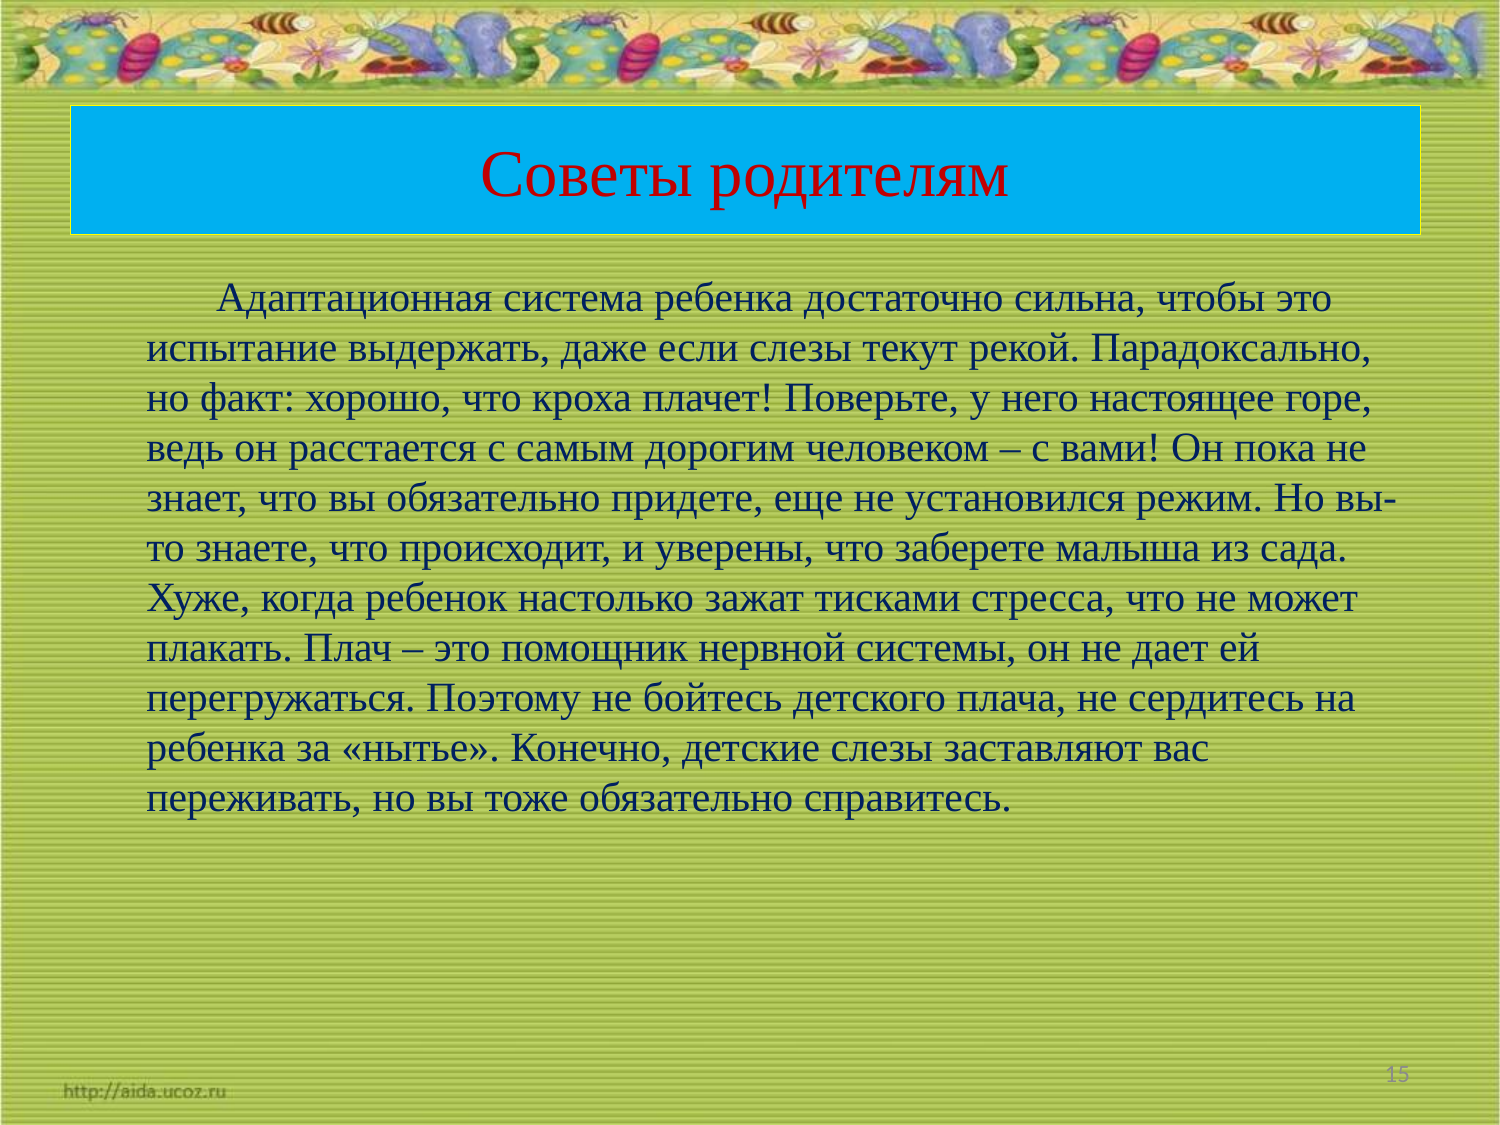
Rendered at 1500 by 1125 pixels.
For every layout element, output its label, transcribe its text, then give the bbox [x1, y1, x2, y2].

list Адаптационная система ребенка достаточно сильна, чтобы это испытание выдержать, даже если слезы текут рекой. Парадоксально, но факт: хорошо, что кроха плачет! Поверьте, у него настоящее горе, ведь он расстается с самым дорогим человеком – с вами! Он пока не знает, что вы обязательно придете, еще не установился режим. Но вы-то знаете, что происходит, и уверены, что заберете малыша из сада. Хуже, когда ребенок настолько зажат тисками стресса, что не может плакать. Плач – это помощник нервной системы, он не дает ей перегружаться. Поэтому не бойтесь детского плача, не сердитесь на ребенка за «нытье». Конечно, детские слезы заставляют вас переживать, но вы тоже обязательно справитесь. [74, 262, 1426, 1006]
picture [0, 0, 1500, 1125]
title Советы родителям [70, 105, 1421, 235]
slide_number 15 [1074, 1042, 1425, 1103]
